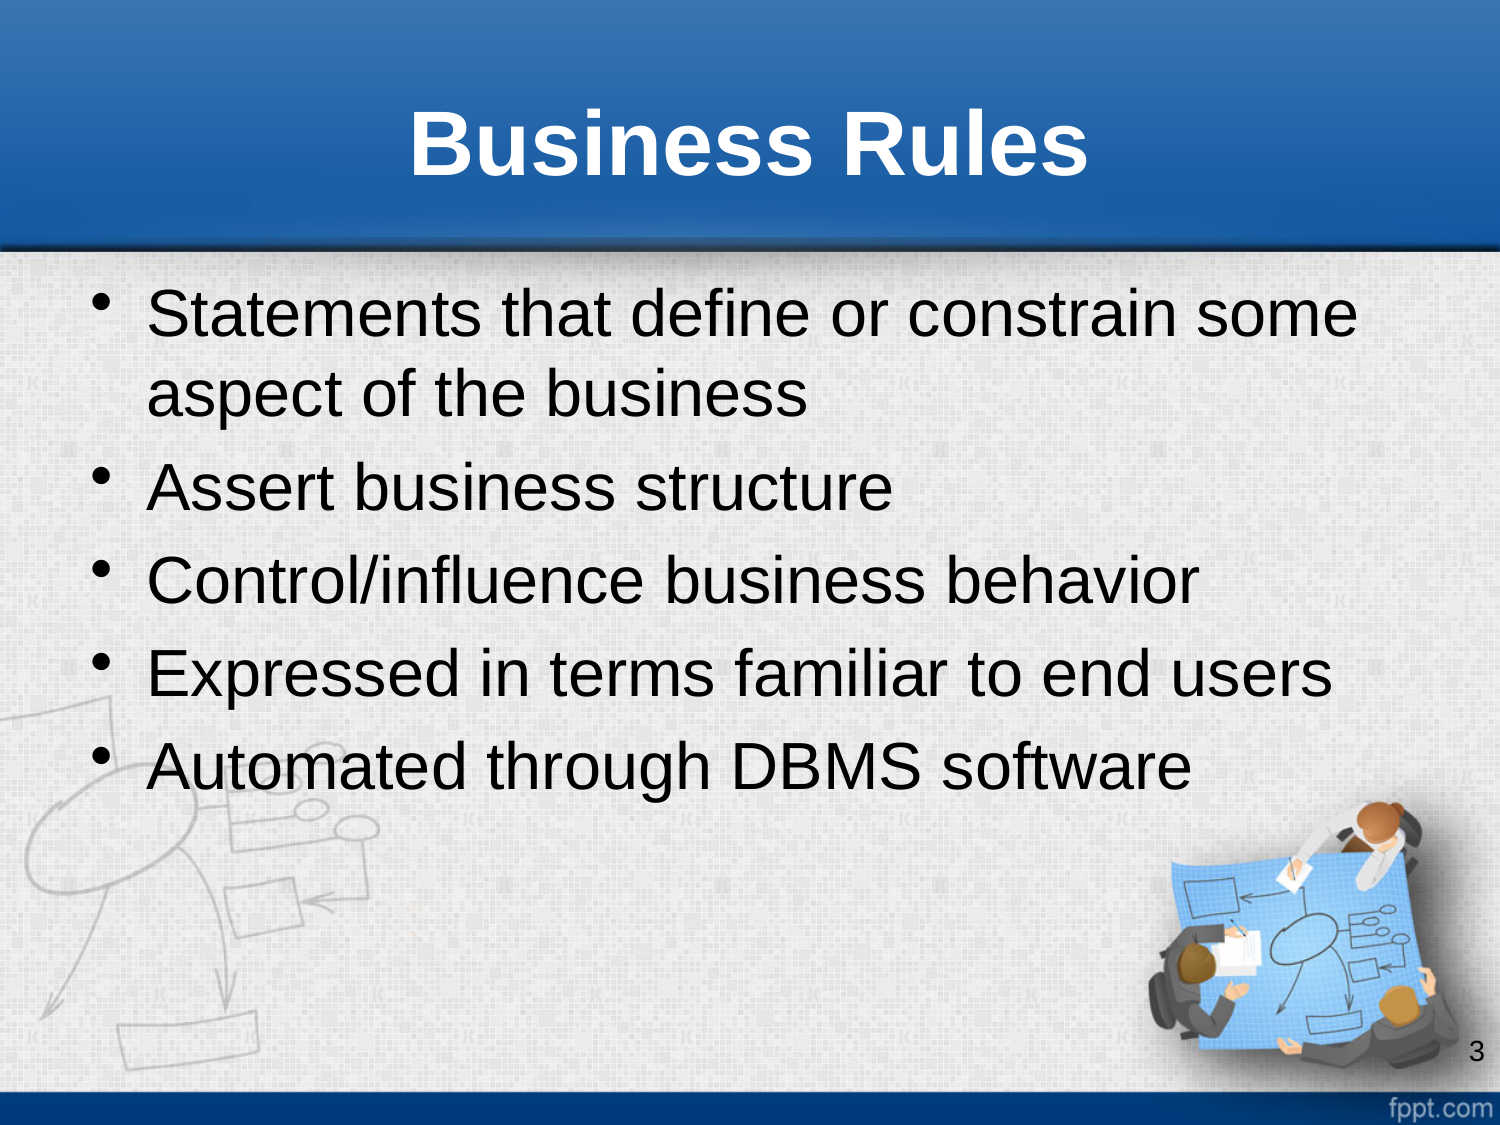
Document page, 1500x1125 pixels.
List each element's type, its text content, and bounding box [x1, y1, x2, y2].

title Business Rules [74, 44, 1426, 233]
slide_number 3 [1149, 1024, 1500, 1103]
list Statements that define or constrain some aspect of the business Assert business structure Control/influence business behavior Expressed in terms familiar to end users Automated through DBMS software [74, 262, 1426, 1006]
picture [0, 0, 1500, 1125]
